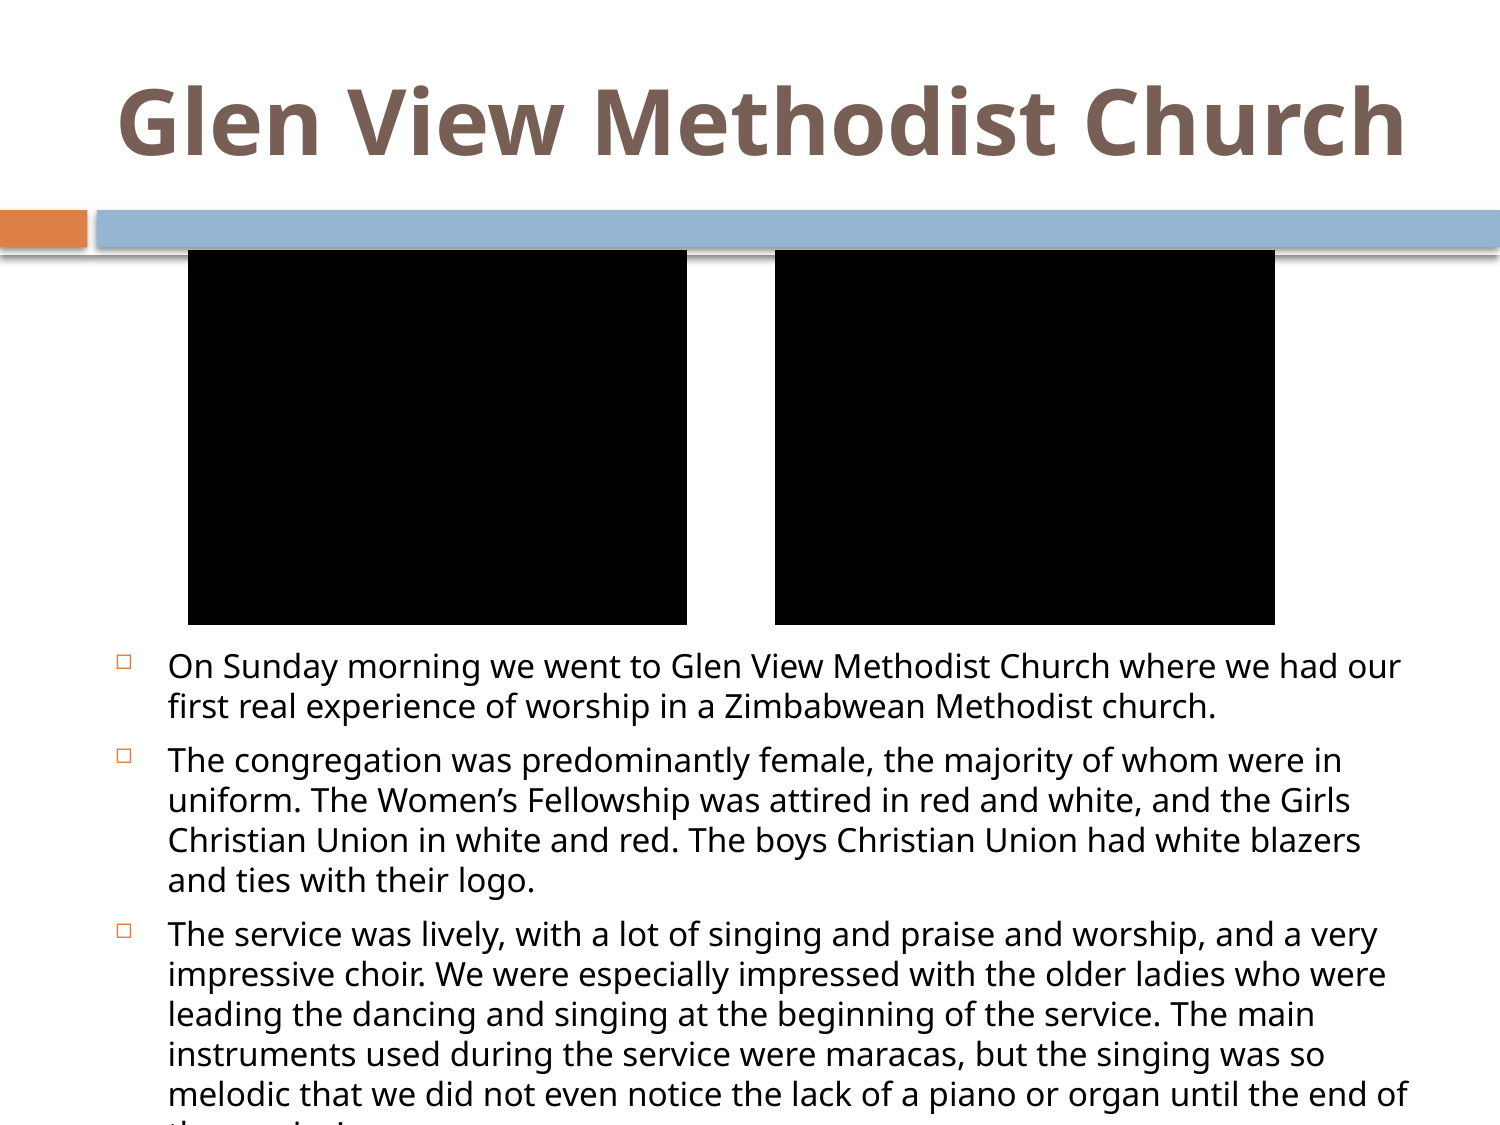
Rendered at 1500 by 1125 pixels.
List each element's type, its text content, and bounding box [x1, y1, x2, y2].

list On Sunday morning we went to Glen View Methodist Church where we had our first real experience of worship in a Zimbabwean Methodist church. The congregation was predominantly female, the majority of whom were in uniform. The Women’s Fellowship was attired in red and white, and the Girls Christian Union in white and red. The boys Christian Union had white blazers and ties with their logo. The service was lively, with a lot of singing and praise and worship, and a very impressive choir. We were especially impressed with the older ladies who were leading the dancing and singing at the beginning of the service. The main instruments used during the service were maracas, but the singing was so melodic that we did not even notice the lack of a piano or organ until the end of the service! [100, 637, 1438, 1088]
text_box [774, 249, 1276, 626]
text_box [187, 249, 688, 626]
title Glen View Methodist Church [100, 37, 1438, 200]
